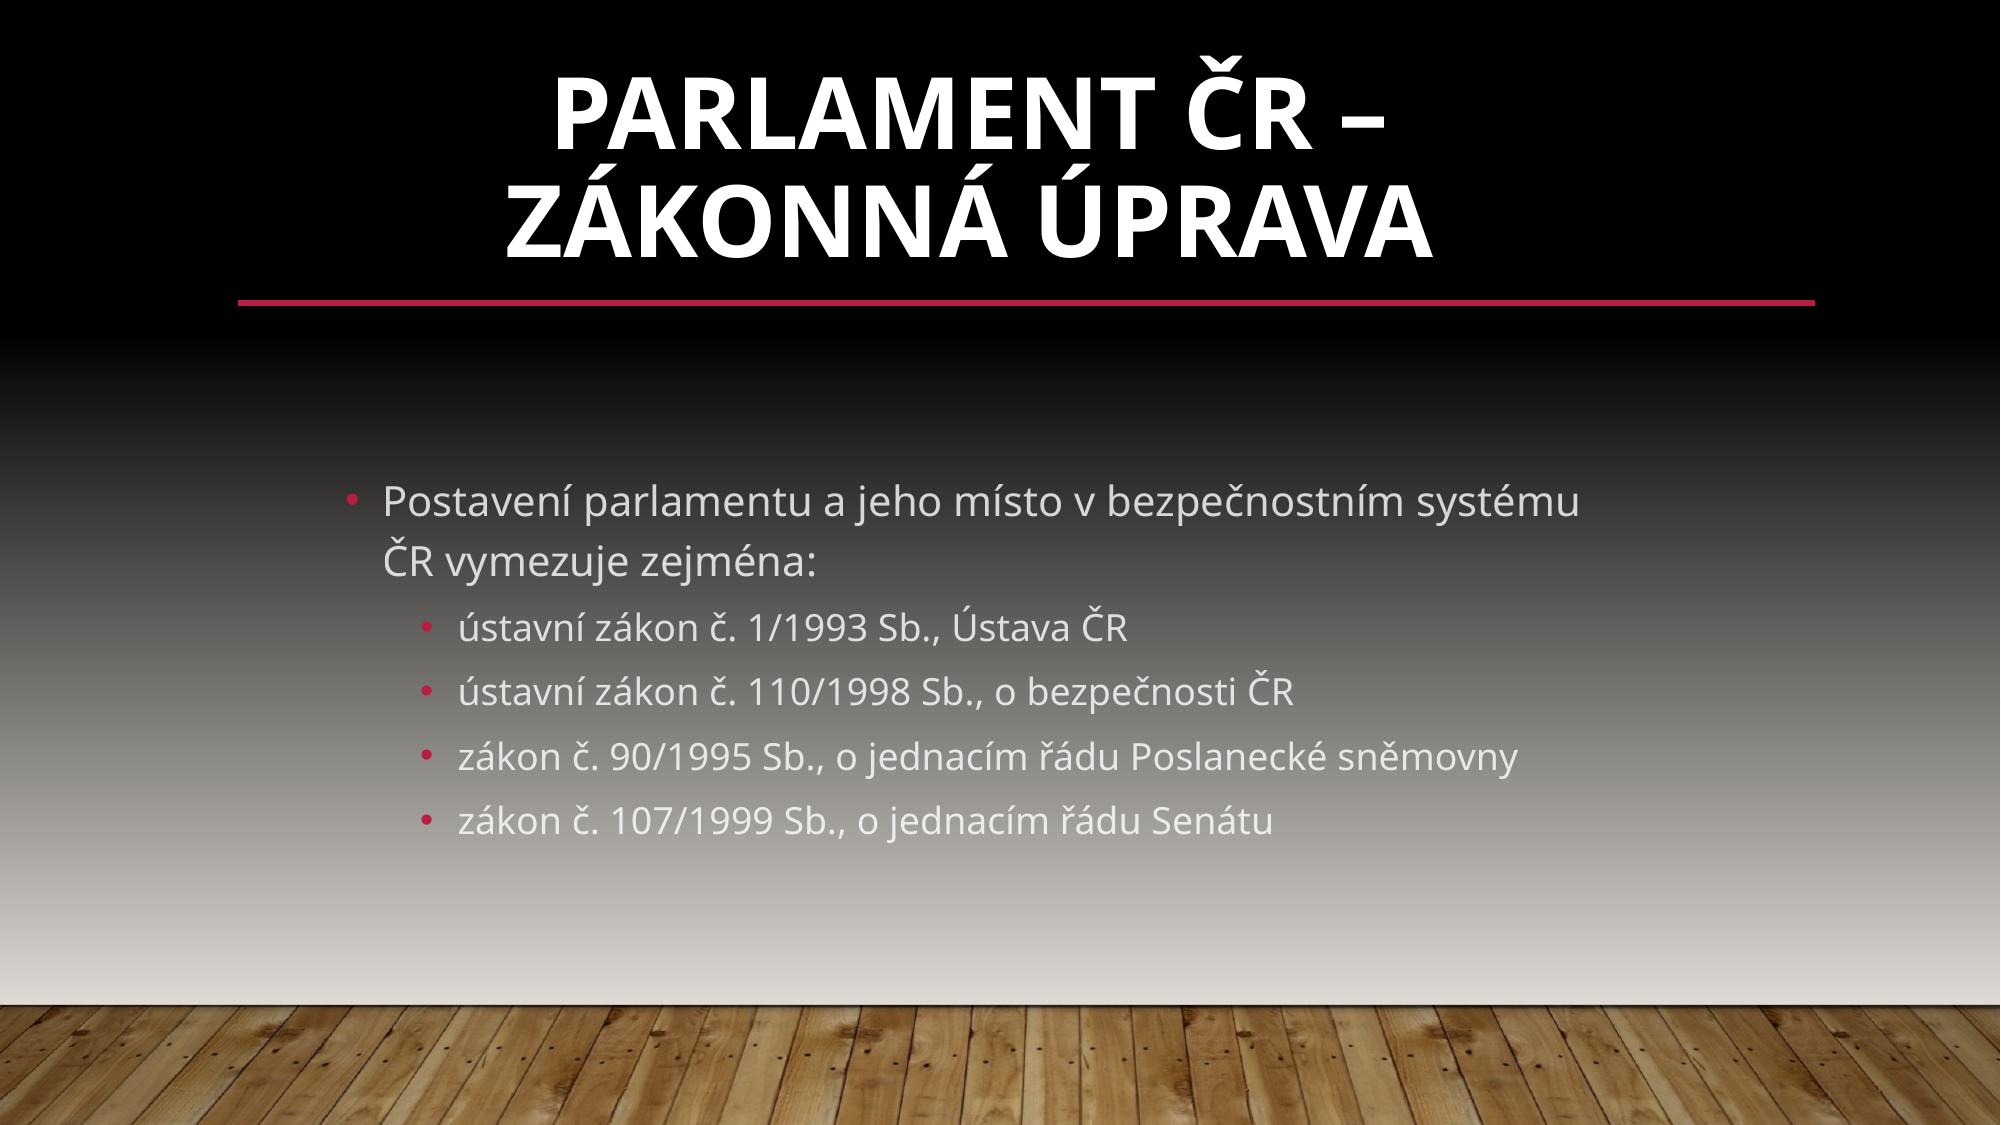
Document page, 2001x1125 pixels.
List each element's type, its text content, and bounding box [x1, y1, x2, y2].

list Postavení parlamentu a jeho místo v bezpečnostním systému ČR vymezuje zejména: ústavní zákon č. 1/1993 Sb., Ústava ČR ústavní zákon č. 110/1998 Sb., o bezpečnosti ČR zákon č. 90/1995 Sb., o jednacím řádu Poslanecké sněmovny zákon č. 107/1999 Sb., o jednacím řádu Senátu [330, 456, 1621, 1015]
title Parlament ČR – zákonná úprava [280, 170, 1659, 287]
picture [0, 1005, 2000, 1125]
